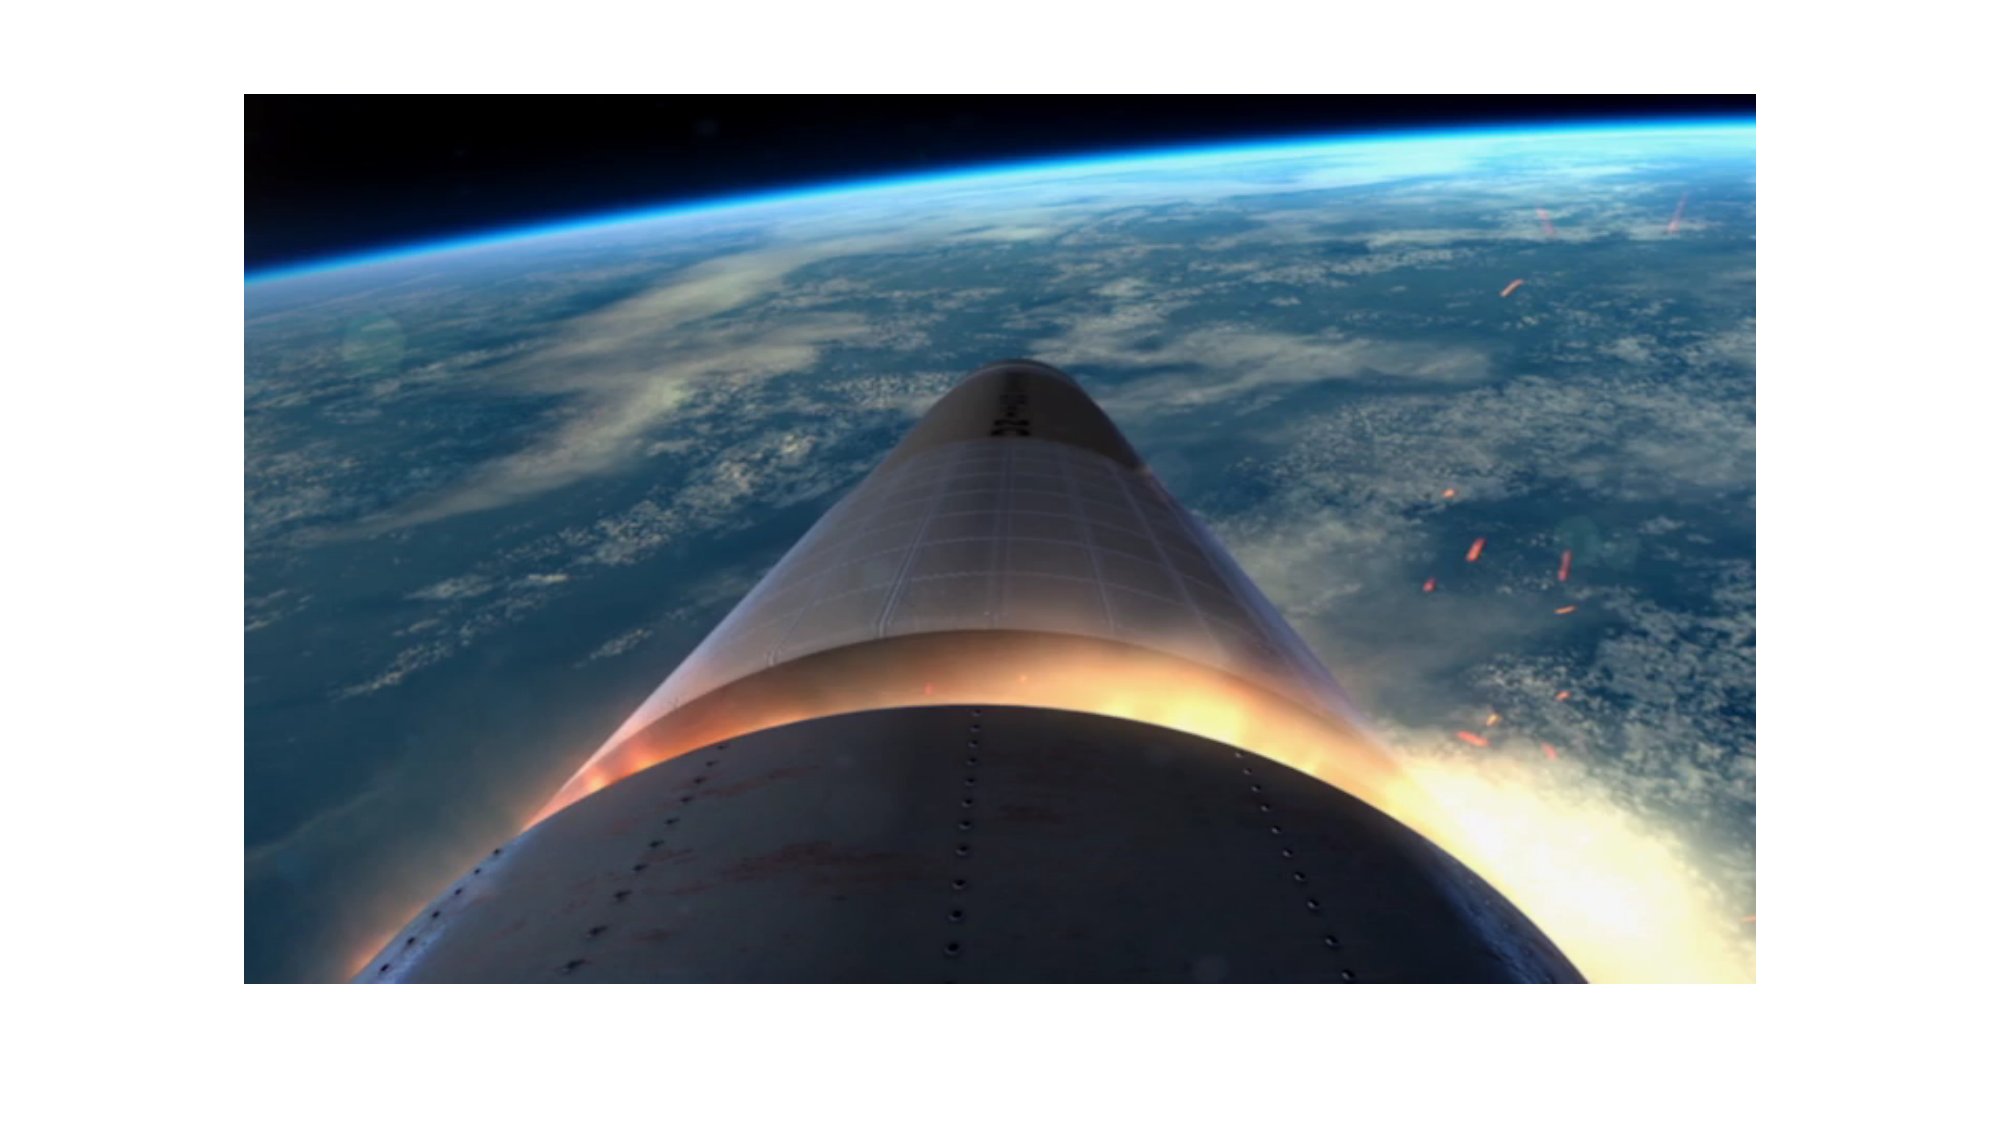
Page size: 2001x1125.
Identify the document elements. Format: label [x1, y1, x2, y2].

text_box [243, 93, 1757, 985]
